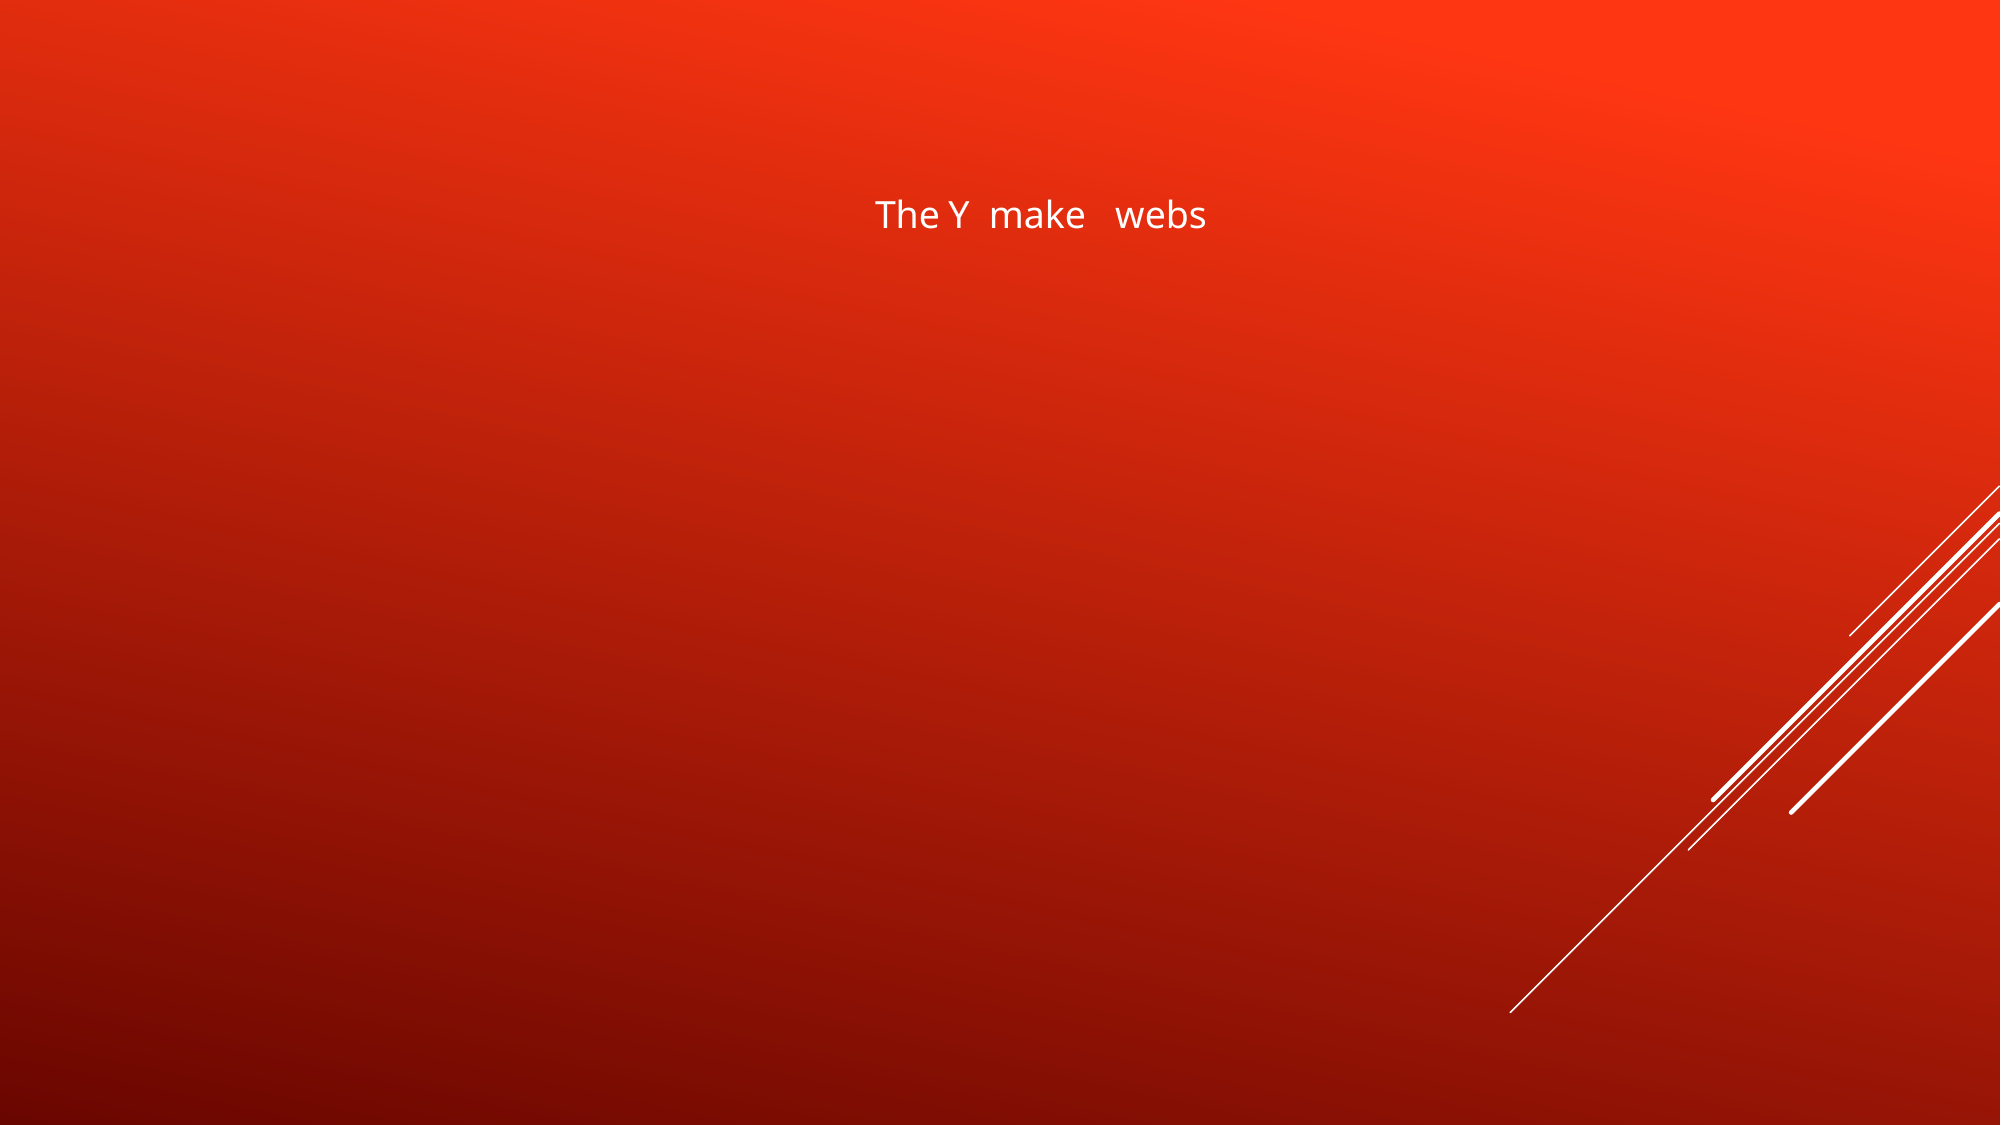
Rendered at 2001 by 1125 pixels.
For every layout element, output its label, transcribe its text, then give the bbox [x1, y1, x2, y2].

text_box Y make webs [933, 183, 1223, 244]
text_box The [860, 183, 933, 244]
